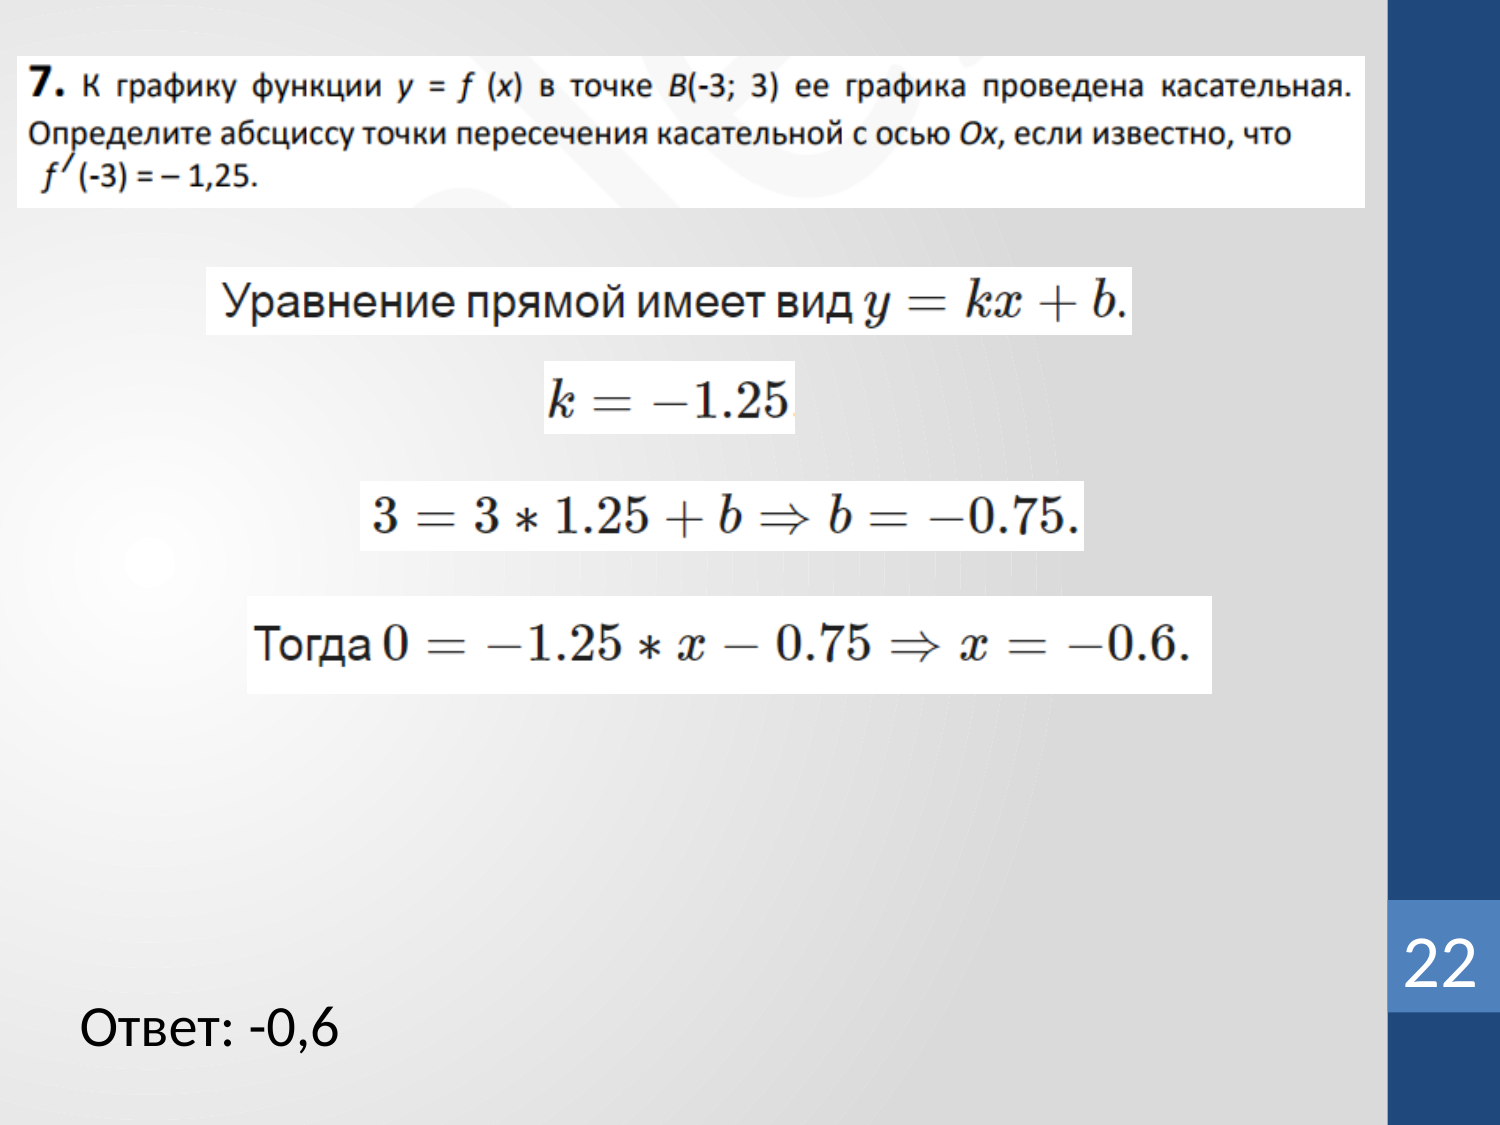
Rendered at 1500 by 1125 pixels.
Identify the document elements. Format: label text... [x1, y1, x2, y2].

picture [247, 596, 1213, 695]
picture [543, 361, 795, 435]
text_box Ответ: -0,6 [64, 980, 561, 1065]
picture [17, 55, 1365, 209]
picture [206, 266, 1133, 335]
text_box 22 [1387, 905, 1500, 1010]
picture [359, 481, 1085, 552]
